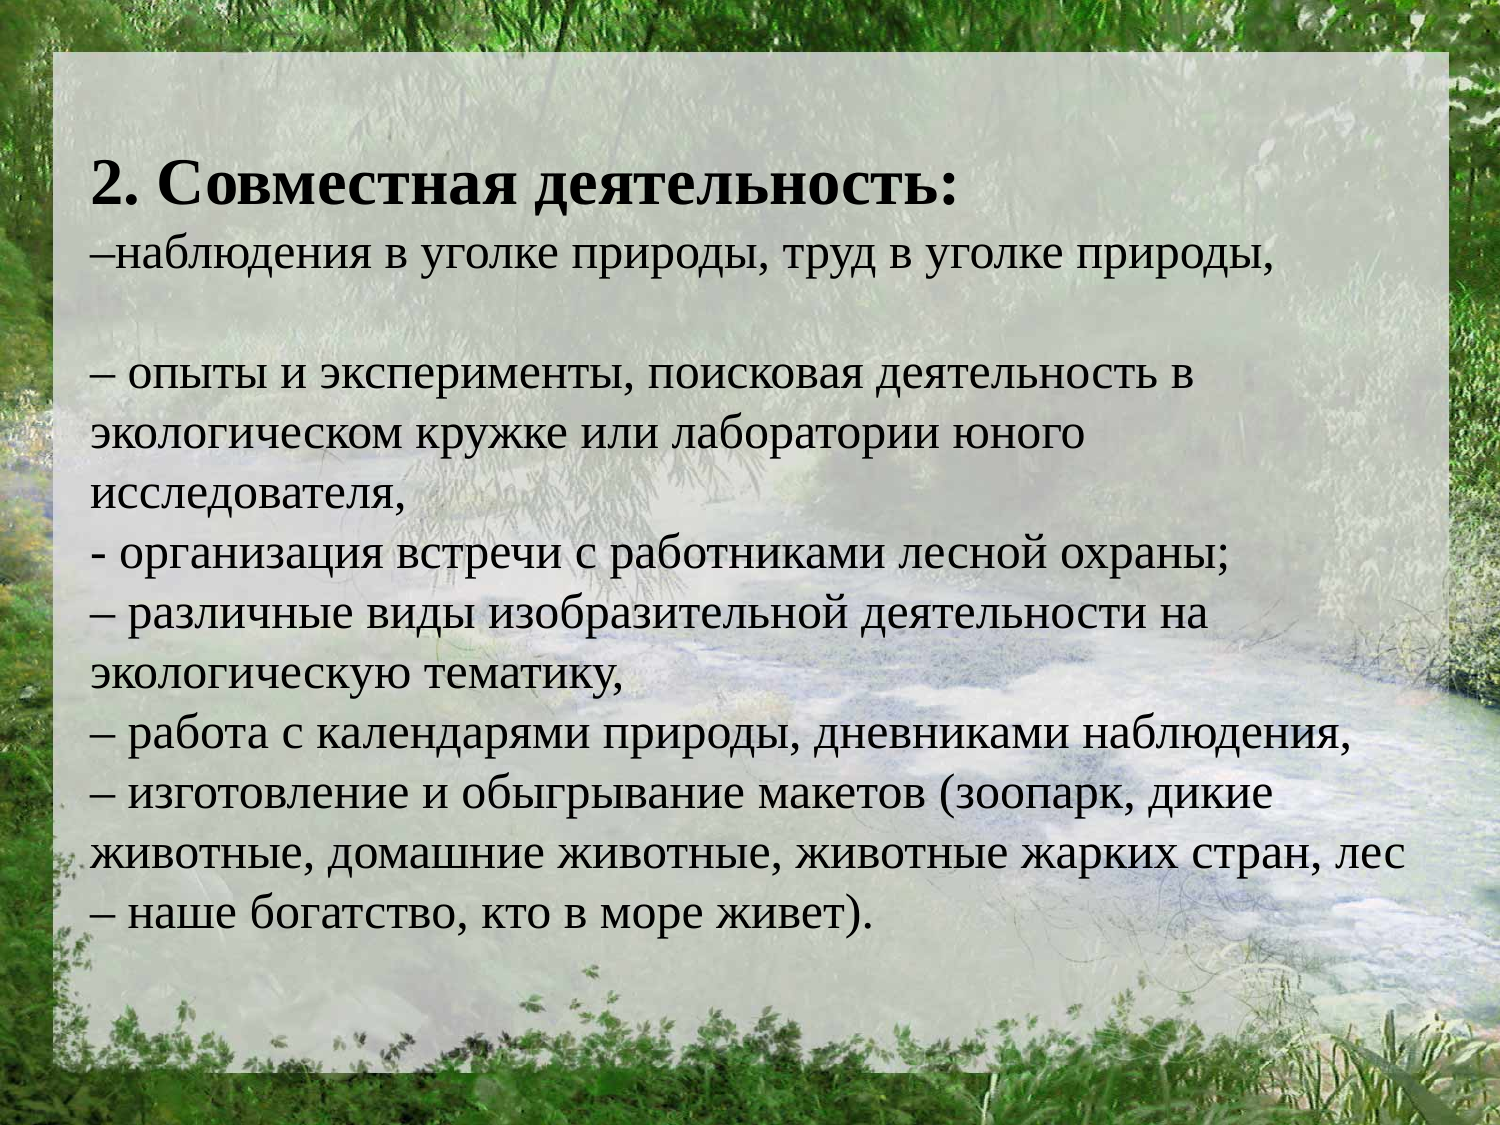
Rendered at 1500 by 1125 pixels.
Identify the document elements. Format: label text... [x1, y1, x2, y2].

title 2. Совместная деятельность: –наблюдения в уголке природы, труд в уголке природы, – опыты и эксперименты, поисковая деятельность в экологическом кружке или лаборатории юного исследователя, - организация встречи с работниками лесной охраны; – различные виды изобразительной деятельности на экологическую тематику, – работа с календарями природы, дневниками наблюдения, – изготовление и обыгрывание макетов (зоопарк, дикие животные, домашние животные, животные жарких стран, лес – наше богатство, кто в море живет). [74, 44, 1426, 1032]
picture [0, 0, 1500, 1125]
